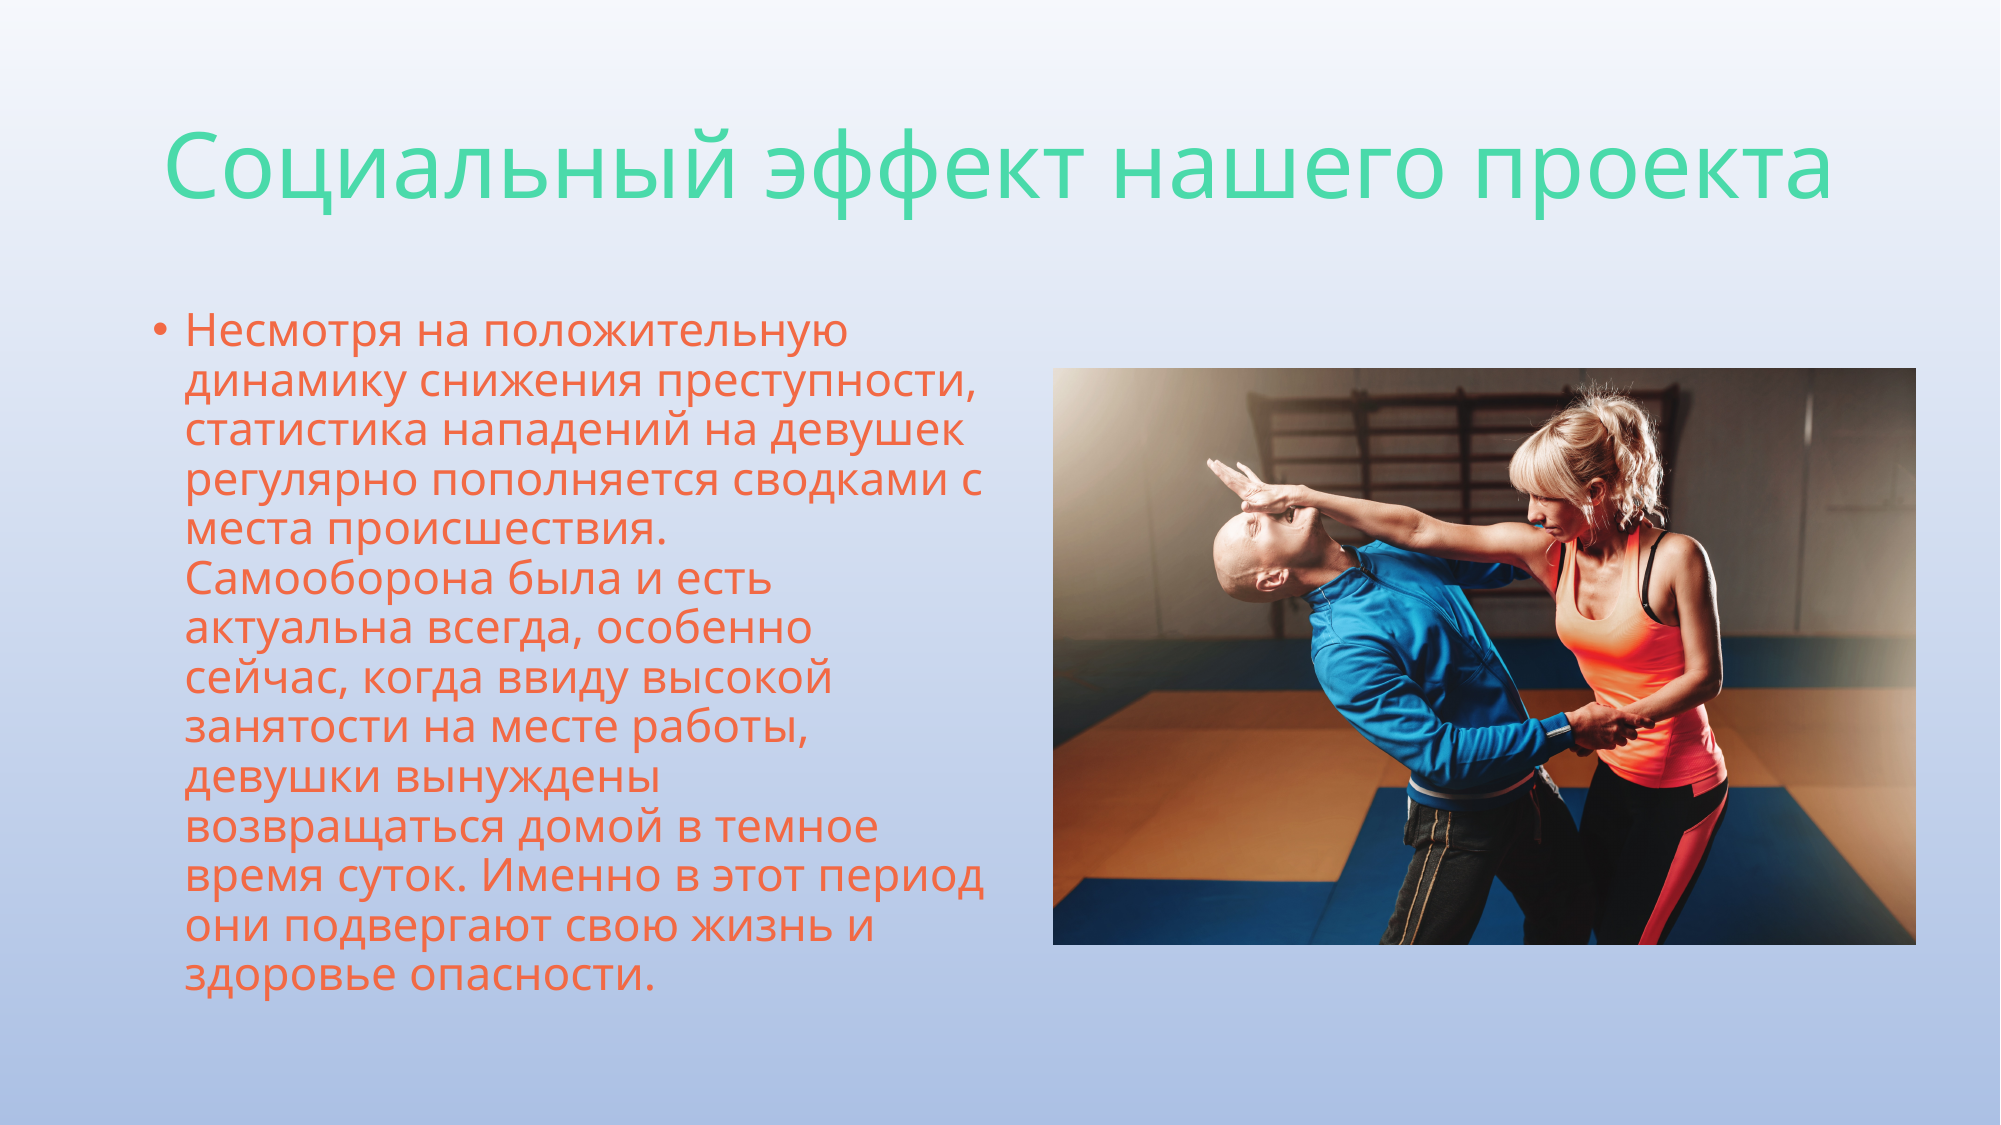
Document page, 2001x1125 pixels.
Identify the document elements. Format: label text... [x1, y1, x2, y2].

list Несмотря на положительную динамику снижения преступности, статистика нападений на девушек регулярно пополняется сводками с места происшествия. Самооборона была и есть актуальна всегда, особенно сейчас, когда ввиду высокой занятости на месте работы, девушки вынуждены возвращаться домой в темное время суток. Именно в этот период они подвергают свою жизнь и здоровье опасности. [137, 299, 1000, 1014]
picture [1053, 368, 1916, 945]
title Социальный эффект нашего проекта [137, 59, 1863, 278]
